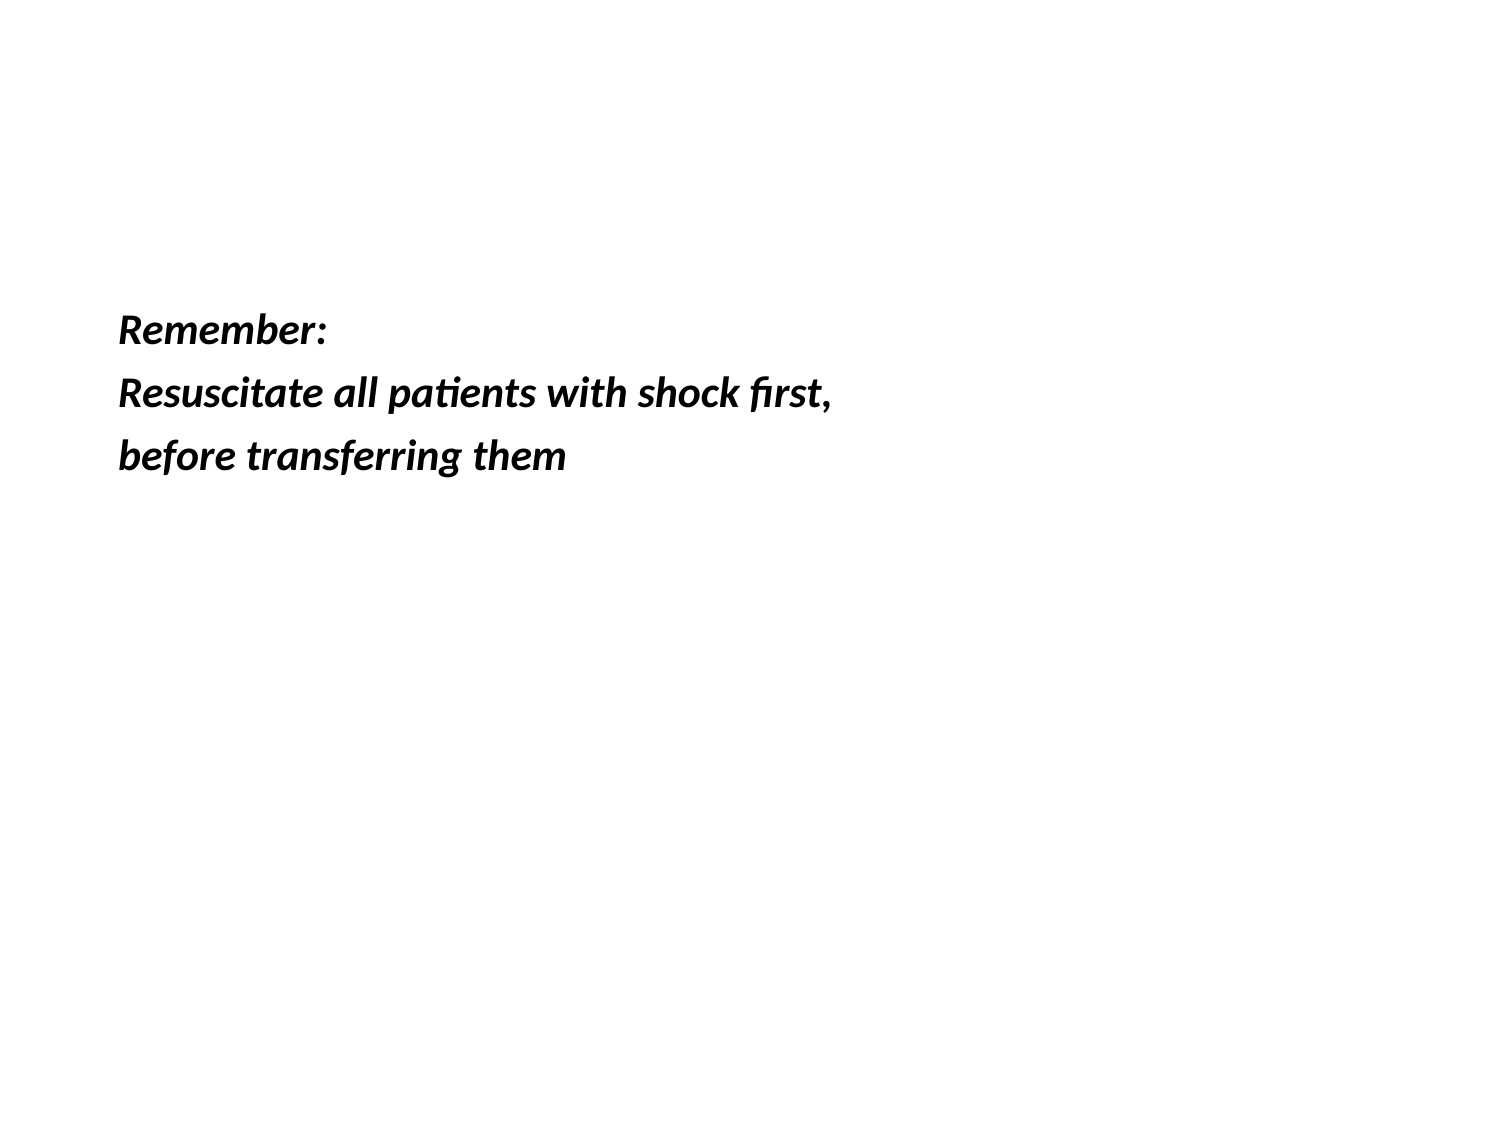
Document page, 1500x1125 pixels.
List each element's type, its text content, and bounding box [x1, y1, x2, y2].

list Remember: Resuscitate all patients with shock first, before transferring them [103, 299, 1397, 1014]
